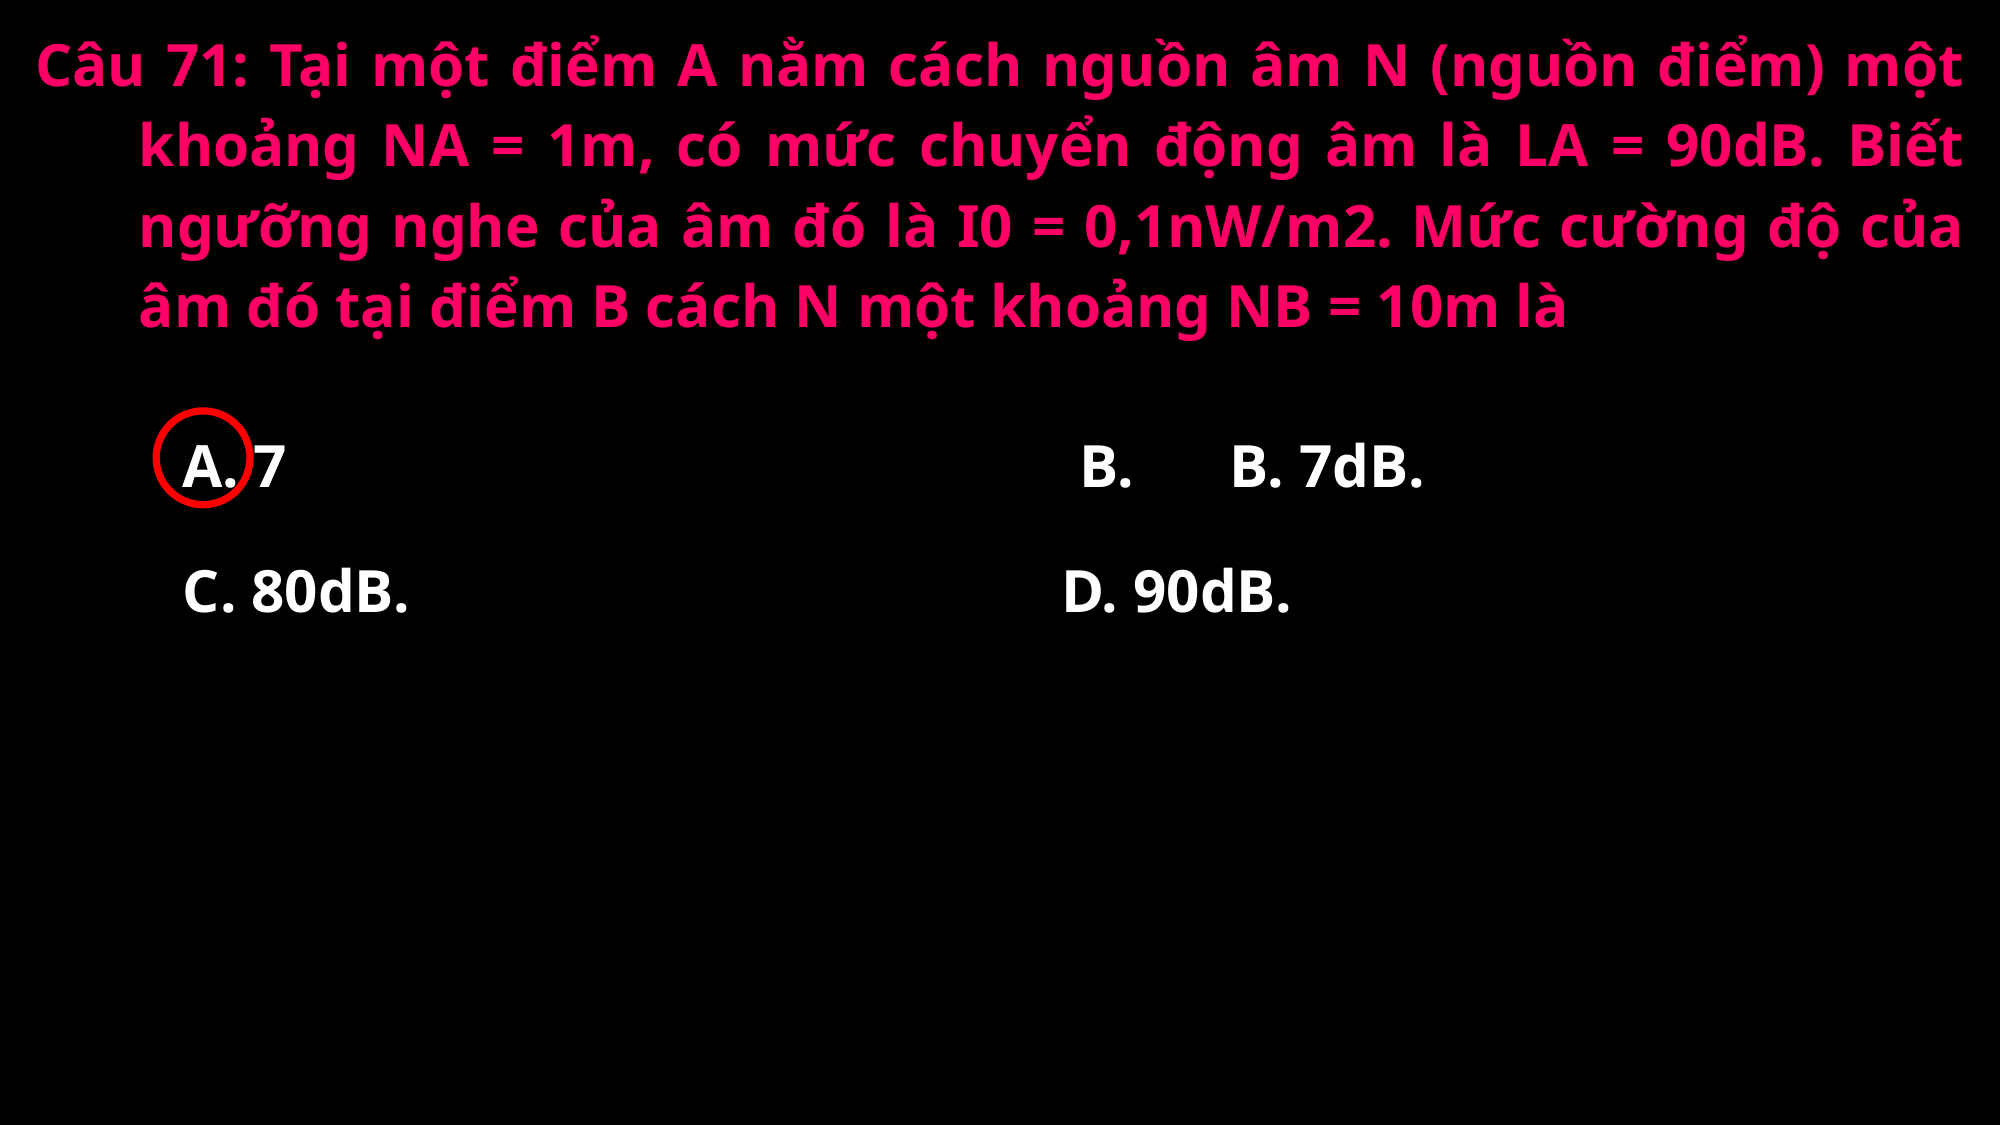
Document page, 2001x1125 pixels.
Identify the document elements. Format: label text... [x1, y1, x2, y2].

text_box C. 80dB. [168, 546, 514, 632]
text_box [155, 409, 252, 506]
text_box Câu 71: Tại một điểm A nằm cách nguồn âm N (nguồn điểm) một khoảng NA = 1m, có mức chuyển động âm là LA = 90dB. Biết ngưỡng nghe của âm đó là I0 = 0,1nW/m2. Mức cường độ của âm đó tại điểm B cách N một khoảng NB = 10m là [20, 10, 1980, 440]
text_box B. B. 7dB. [1064, 421, 1560, 507]
text_box A. 7 [167, 421, 363, 507]
text_box D. 90dB. [1046, 546, 1322, 632]
